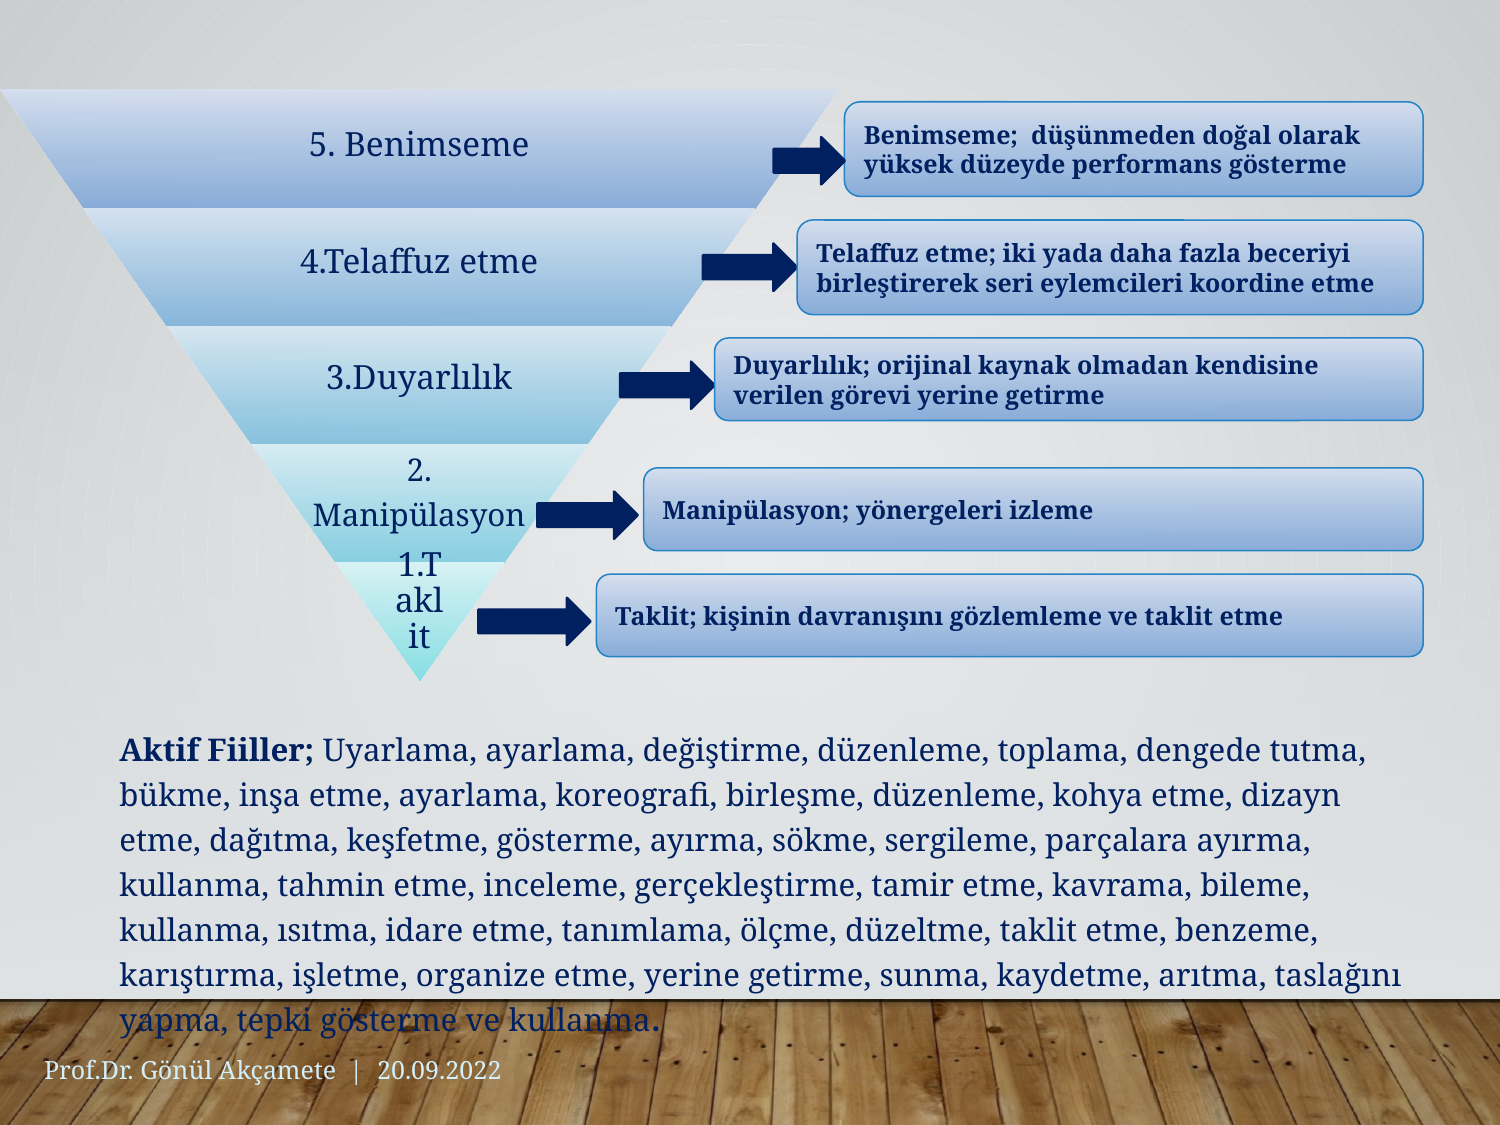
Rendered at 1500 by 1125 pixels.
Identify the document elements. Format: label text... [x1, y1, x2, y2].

text_box Manipülasyon; yönergeleri izleme [839, 467, 1424, 552]
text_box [0, 89, 839, 681]
text_box Taklit; kişinin davranışını gözlemleme ve taklit etme [839, 573, 1424, 658]
text_box Duyarlılık; orijinal kaynak olmadan kendisine verilen görevi yerine getirme [839, 337, 1424, 422]
text_box Benimseme; düşünmeden doğal olarak yüksek düzeyde performans gösterme [843, 100, 1424, 198]
text_box Telaffuz etme; iki yada daha fazla beceriyi birleştirerek seri eylemcileri koordine etme [839, 219, 1424, 316]
text_box Aktif Fiiller; Uyarlama, ayarlama, değiştirme, düzenleme, toplama, dengede tutma, bükme, inşa etme, ayarlama, koreografi, birleşme, düzenleme, kohya etme, dizayn etme, dağıtma, keşfetme, gösterme, ayırma, sökme, sergileme, parçalara ayırma, kullanma, tahmin etme, inceleme, gerçekleştirme, tamir etme, kavrama, bileme, kullanma, ısıtma, idare etme, tanımlama, ölçme, düzeltme, taklit etme, benzeme, karıştırma, işletme, organize etme, yerine getirme, sunma, kaydetme, arıtma, taslağını yapma, tepki gösterme ve kullanma. [104, 715, 1428, 1045]
text_box [839, 153, 846, 169]
picture [0, 999, 1500, 1125]
